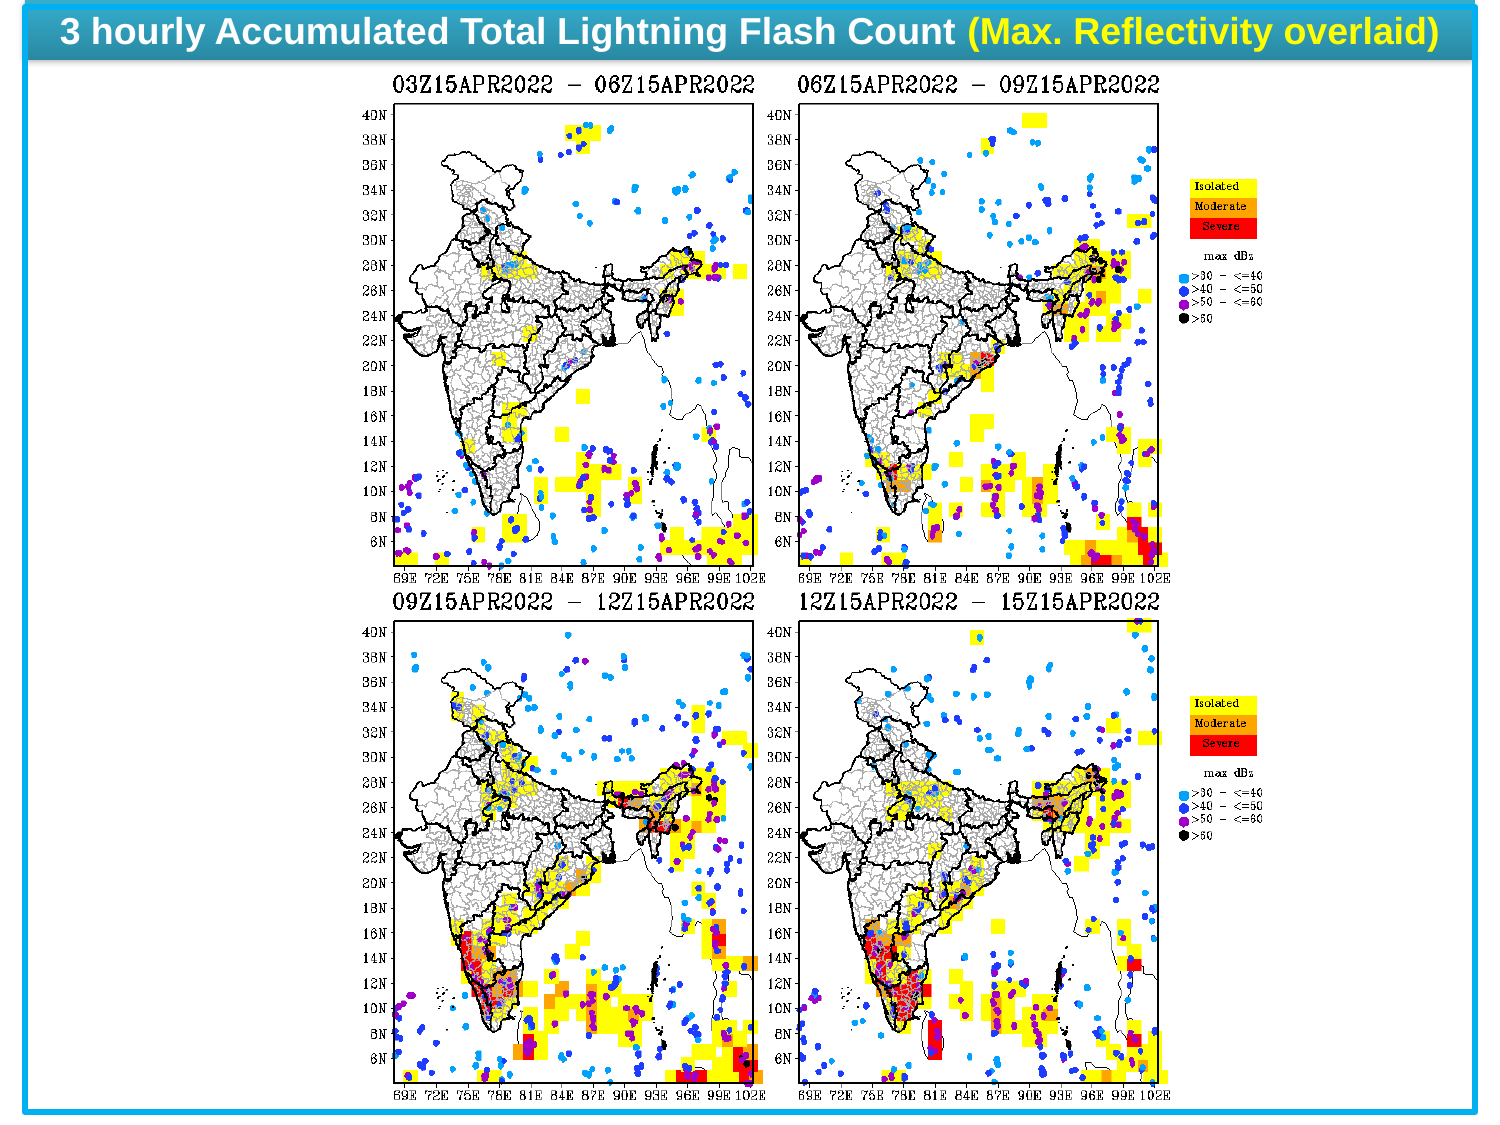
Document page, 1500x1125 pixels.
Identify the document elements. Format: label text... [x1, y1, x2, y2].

text_box [23, 5, 1477, 1114]
text_box 3 hourly Accumulated Total Lightning Flash Count (Max. Reflectivity overlaid) [24, 0, 1475, 5]
picture [362, 75, 1262, 1101]
